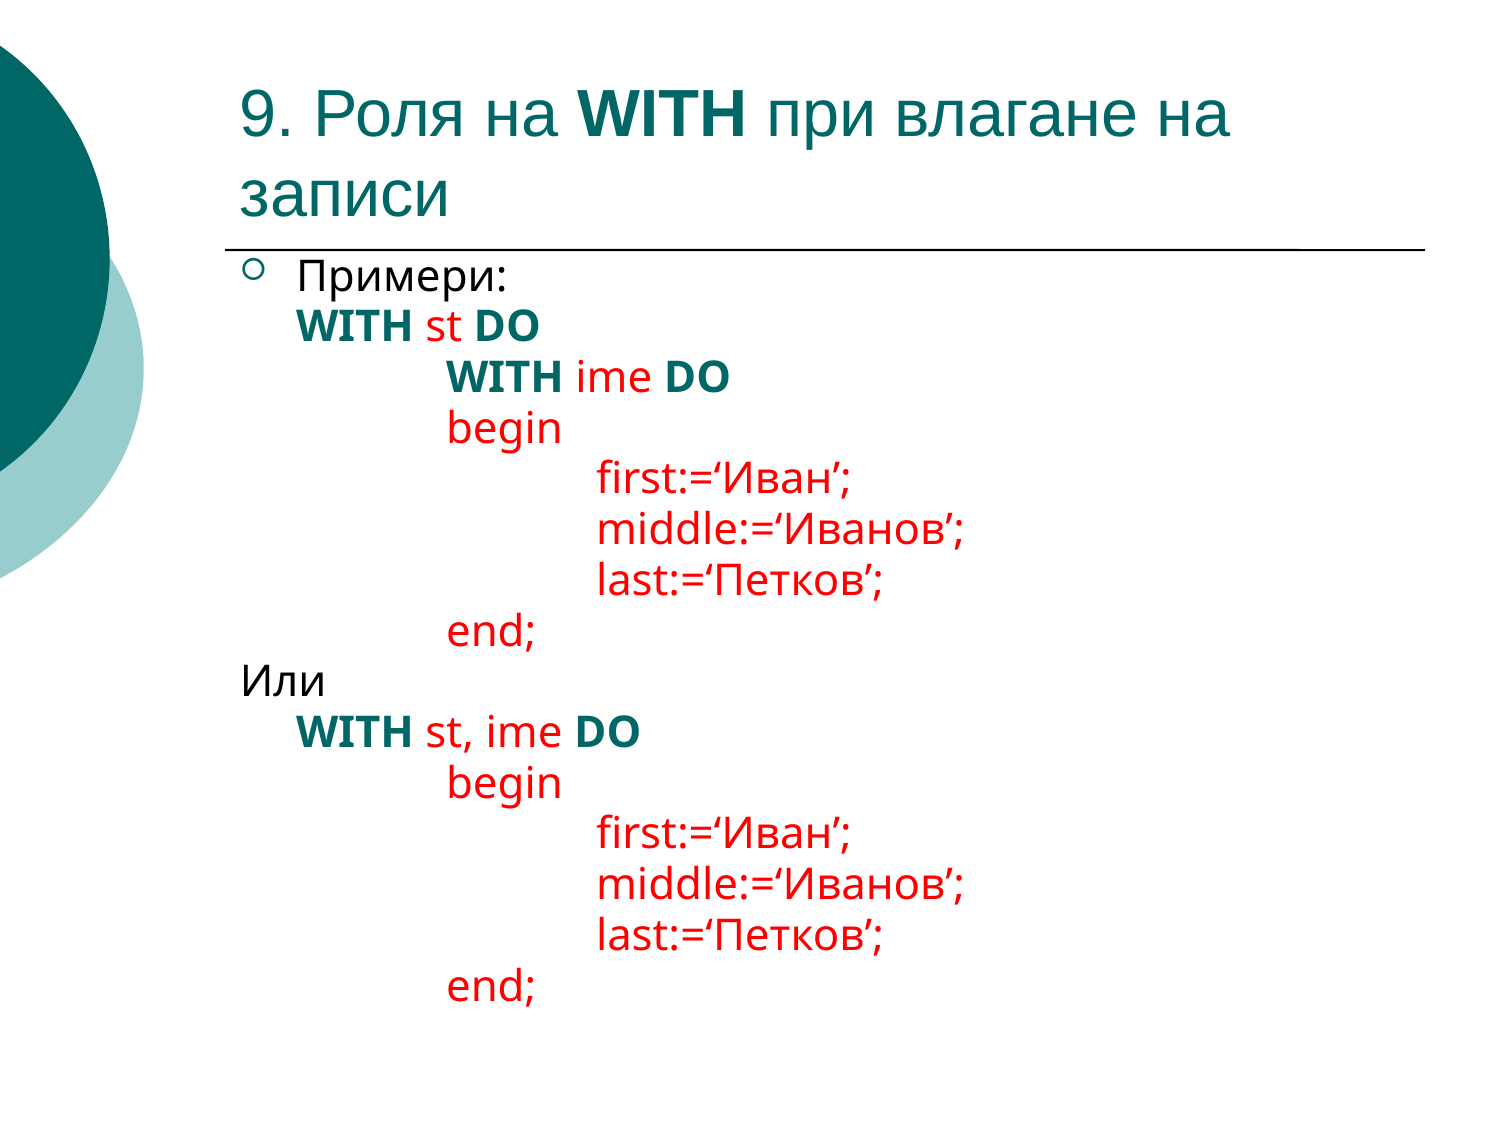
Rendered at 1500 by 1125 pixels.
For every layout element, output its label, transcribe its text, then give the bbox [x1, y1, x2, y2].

title 9. Роля на WITH при влагане на записи [224, 49, 1425, 238]
list Примери: WITH st DO WITH ime DO begin first:=‘Иван’; middle:=‘Иванов’; last:=‘Петков’; end; Или WITH st, ime DO begin first:=‘Иван’; middle:=‘Иванов’; last:=‘Петков’; end; [224, 249, 1425, 1088]
